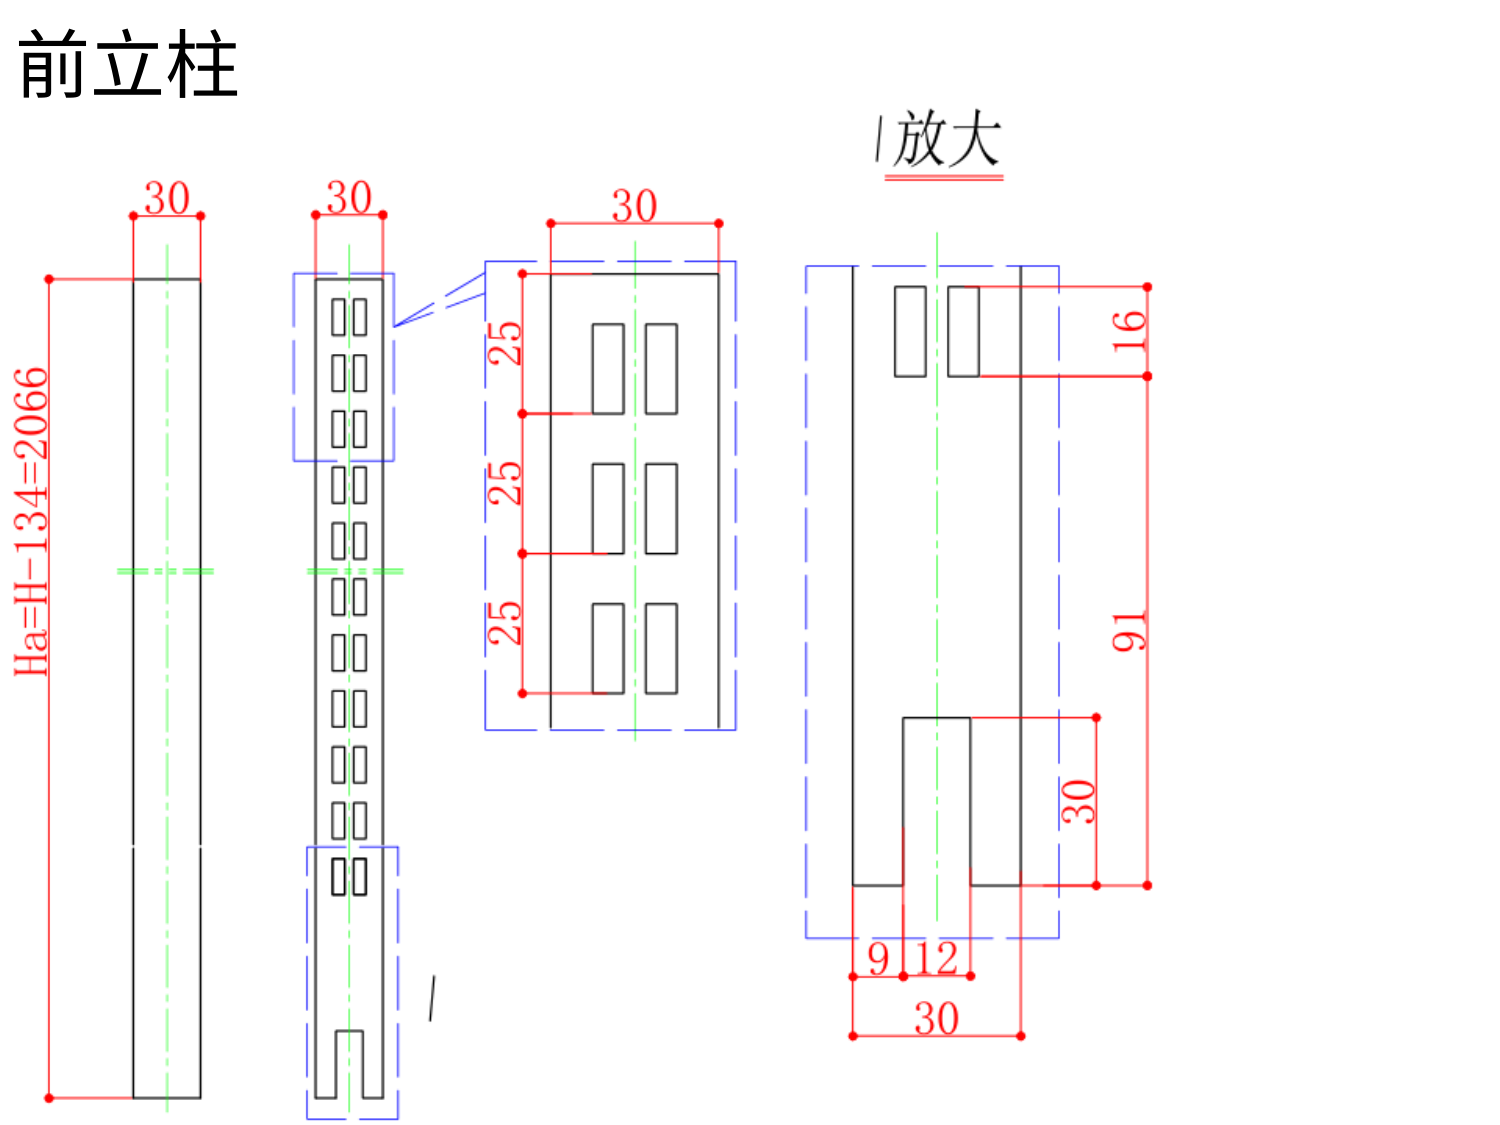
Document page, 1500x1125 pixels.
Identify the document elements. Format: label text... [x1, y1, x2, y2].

text_box 前立柱 [0, 0, 514, 101]
picture [0, 102, 1157, 1125]
